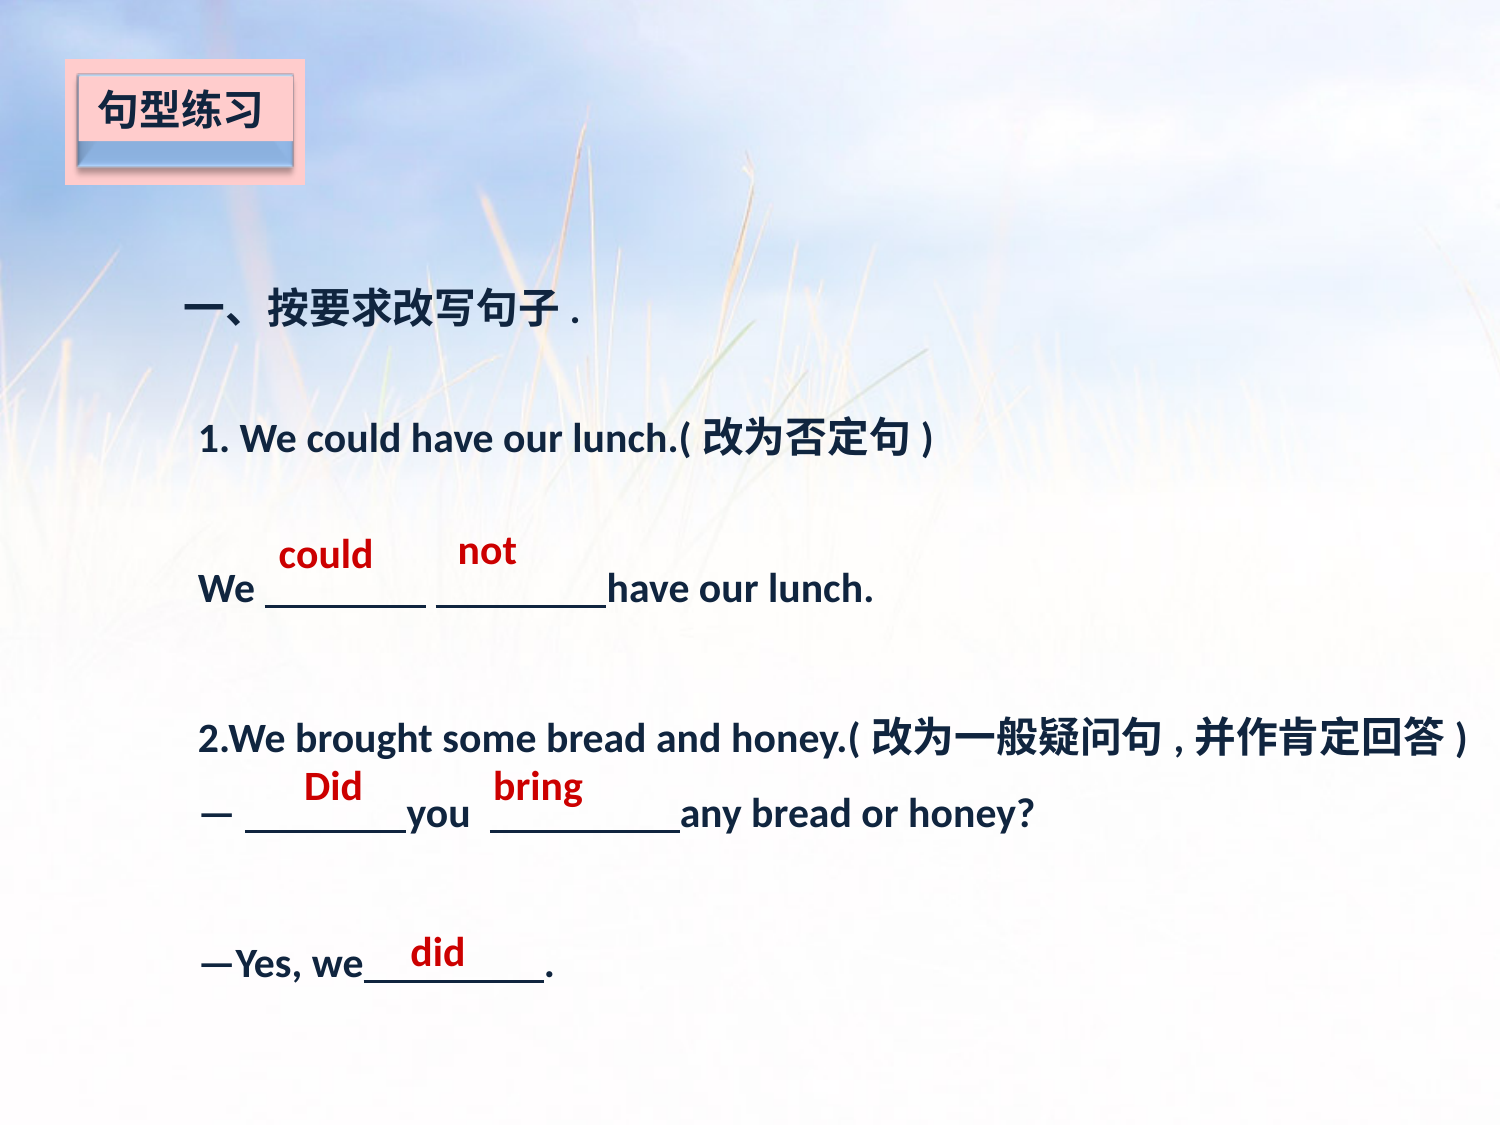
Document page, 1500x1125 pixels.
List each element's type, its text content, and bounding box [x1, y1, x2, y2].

text_box did [395, 916, 538, 982]
text_box Did [289, 751, 432, 817]
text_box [64, 58, 306, 186]
picture [0, 0, 1500, 1125]
text_box 1. We could have our lunch.(改为否定句) We have our lunch. 2.We brought some bread and honey.(改为一般疑问句,并作肯定回答) — you any bread or honey? —Yes, we . [183, 378, 1495, 994]
text_box bring [478, 751, 668, 817]
text_box not [442, 515, 632, 580]
text_box could [264, 519, 406, 584]
text_box 一、按要求改写句子. [169, 274, 596, 339]
